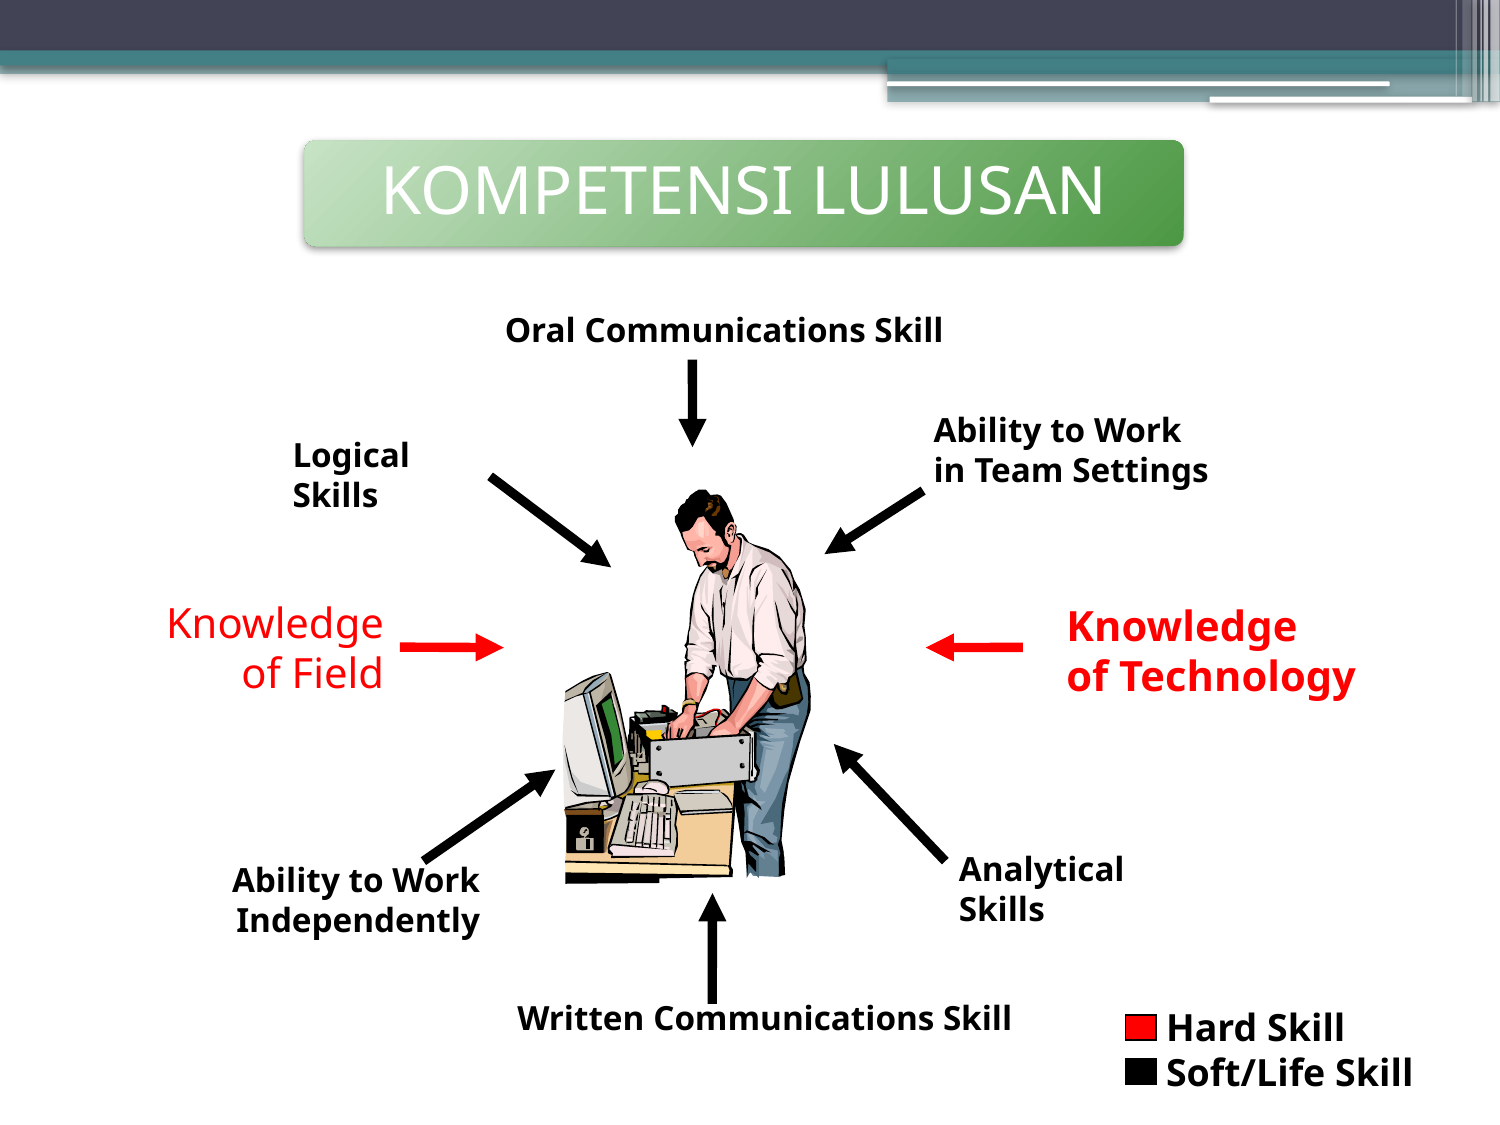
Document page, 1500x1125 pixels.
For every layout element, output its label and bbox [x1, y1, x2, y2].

text_box [105, 596, 505, 698]
text_box [167, 769, 556, 940]
text_box [1125, 996, 1356, 1039]
text_box [824, 409, 1201, 555]
text_box [1125, 1041, 1425, 1103]
text_box [833, 743, 1206, 889]
text_box [517, 892, 1067, 1038]
text_box [304, 140, 1184, 247]
text_box [292, 434, 612, 568]
picture [562, 487, 815, 888]
text_box [504, 309, 985, 448]
text_box [925, 599, 1395, 702]
